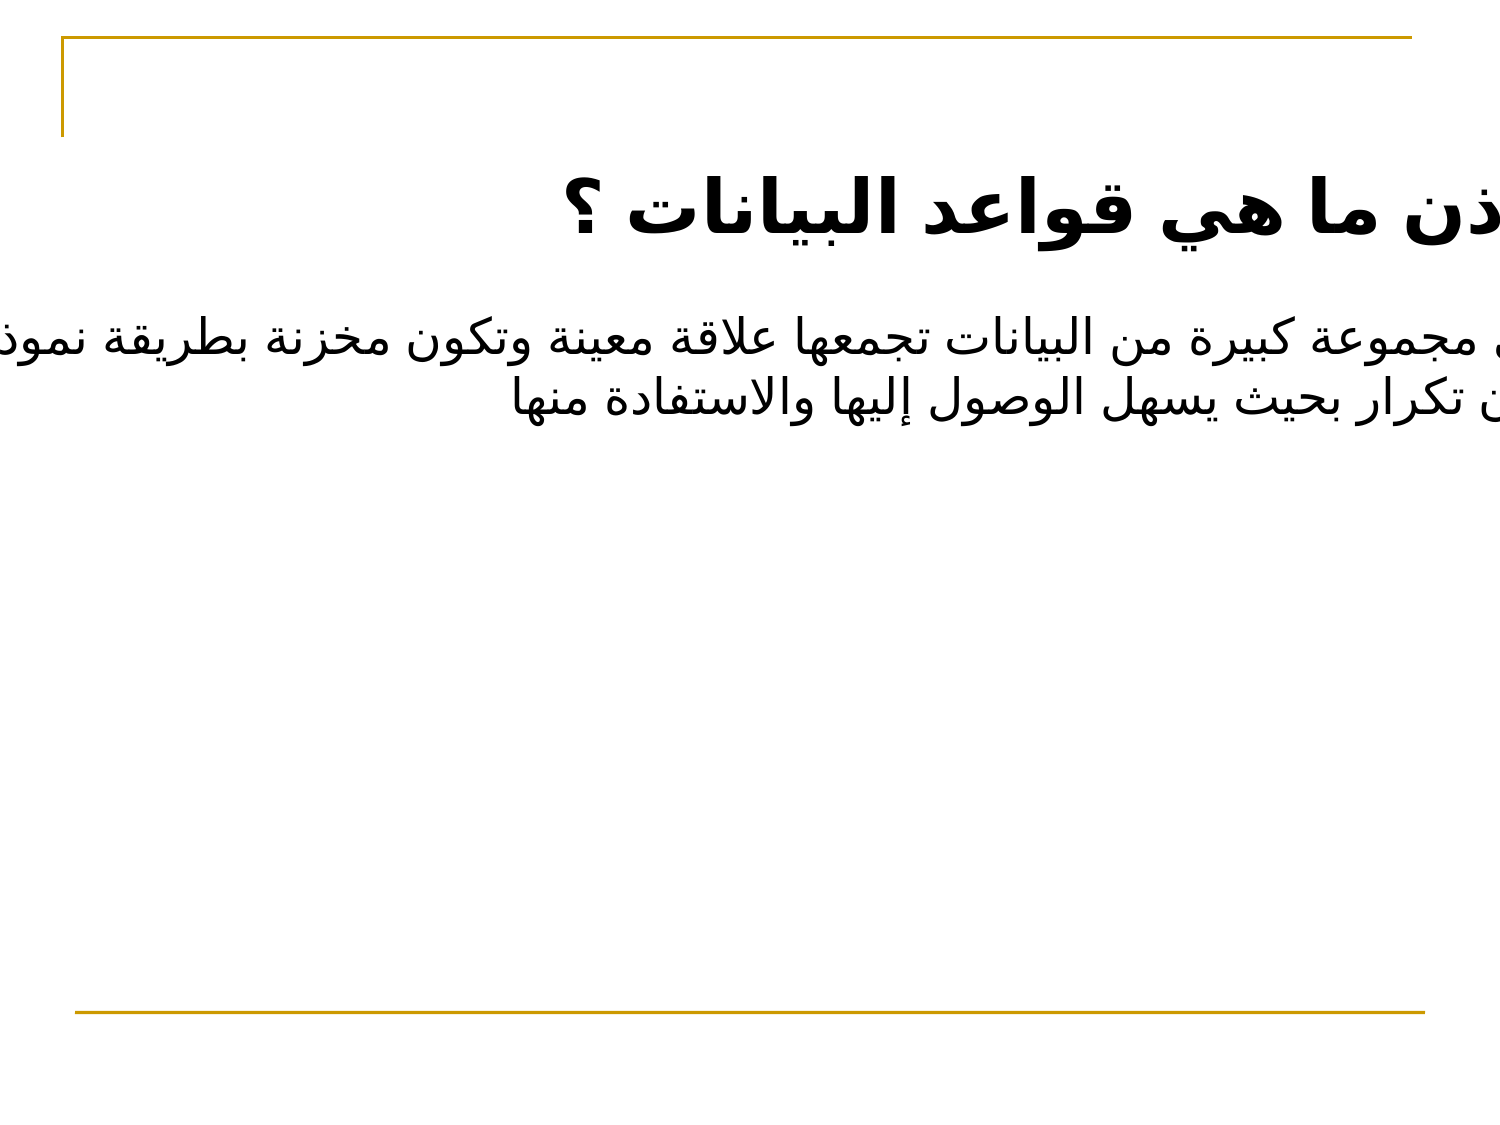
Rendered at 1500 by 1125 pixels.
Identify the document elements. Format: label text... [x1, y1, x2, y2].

text_box هي مجموعة كبيرة من البيانات تجمعها علاقة معينة وتكون مخزنة بطريقة نموذجية دون تكرار بحيث يسهل الوصول إليها والاستفادة منها [0, 297, 1500, 432]
text_box إذن ما هي قواعد البيانات ؟ [546, 151, 1500, 256]
